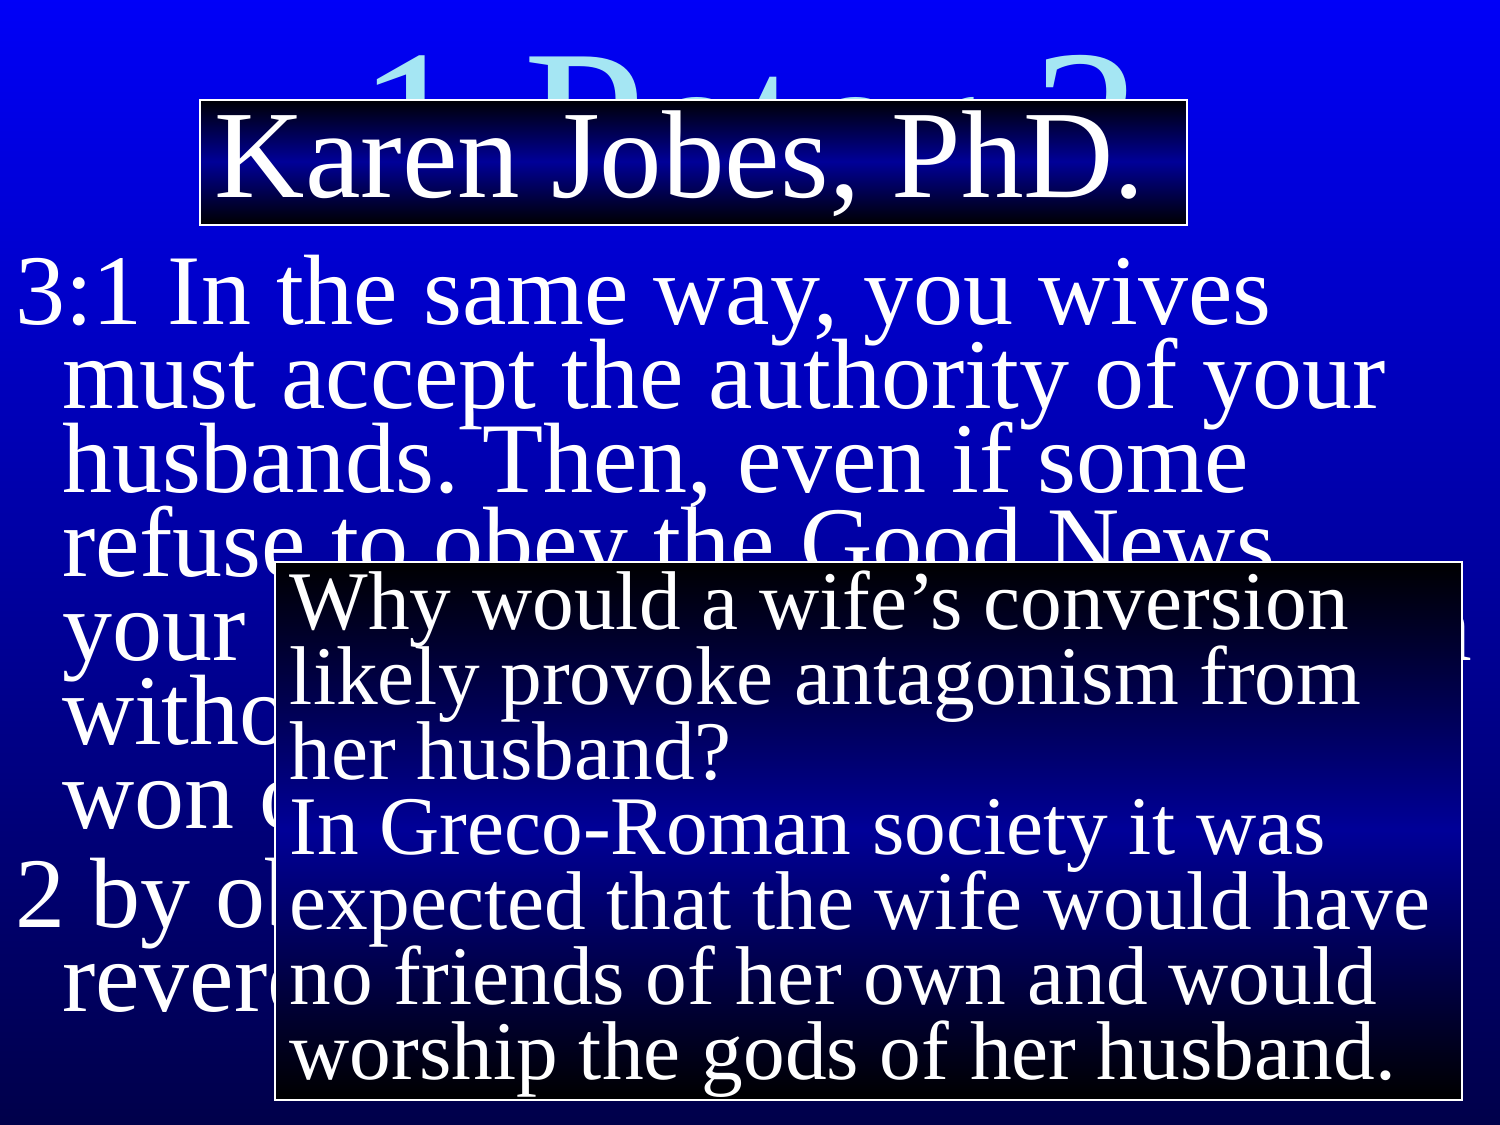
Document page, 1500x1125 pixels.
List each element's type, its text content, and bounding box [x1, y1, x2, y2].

title 1 Peter 3 [0, 12, 1500, 263]
text_box Karen Jobes, PhD. [199, 99, 1188, 225]
list 3:1 In the same way, you wives must accept the authority of your husbands. Then, even if some refuse to obey the Good News, your godly lives will speak to them without any words. They will be won over 2 by observing your pure and reverent lives. [0, 263, 1500, 1051]
text_box Why would a wife’s conversion likely provoke antagonism from her husband? In Greco-Roman society it was expected that the wife would have no friends of her own and would worship the gods of her husband. [274, 562, 1463, 1100]
